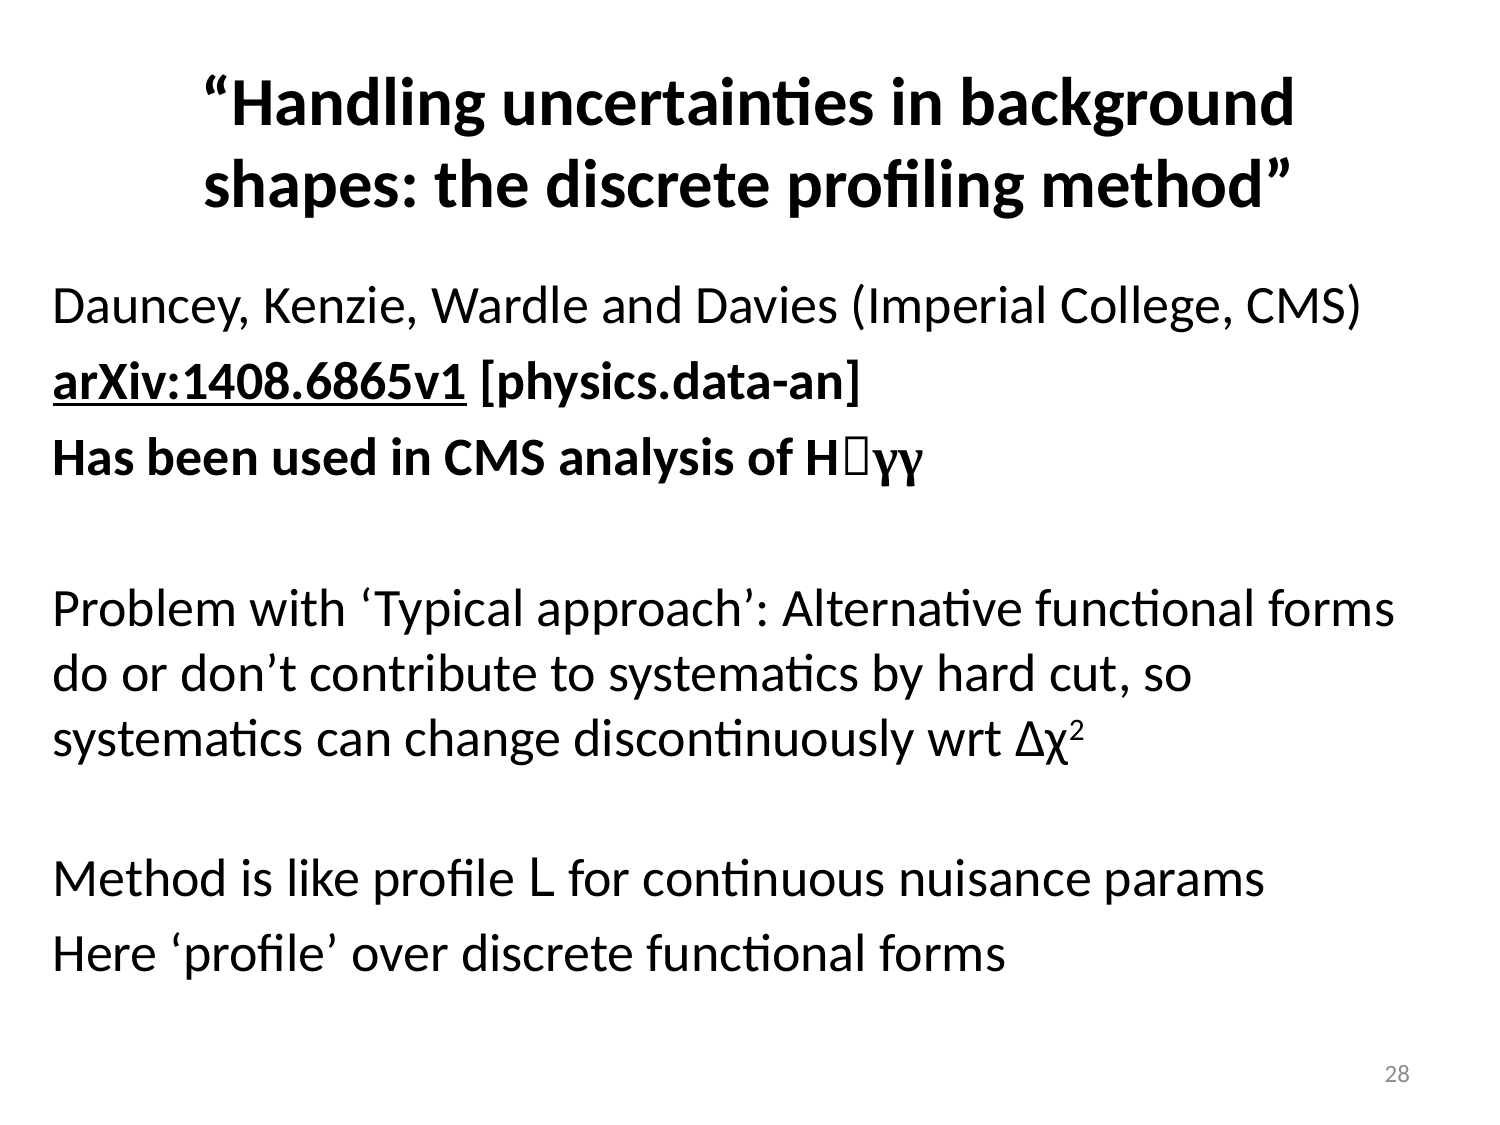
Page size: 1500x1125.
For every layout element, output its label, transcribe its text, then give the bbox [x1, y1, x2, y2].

slide_number 28 [1074, 1042, 1425, 1103]
list Dauncey, Kenzie, Wardle and Davies (Imperial College, CMS) arXiv:1408.6865v1 [physics.data-an] Has been used in CMS analysis of Hγγ Problem with ‘Typical approach’: Alternative functional forms do or don’t contribute to systematics by hard cut, so systematics can change discontinuously wrt ∆χ2 Method is like profile L for continuous nuisance params Here ‘profile’ over discrete functional forms [37, 262, 1463, 1005]
title “Handling uncertainties in background shapes: the discrete profiling method” [75, 45, 1425, 233]
